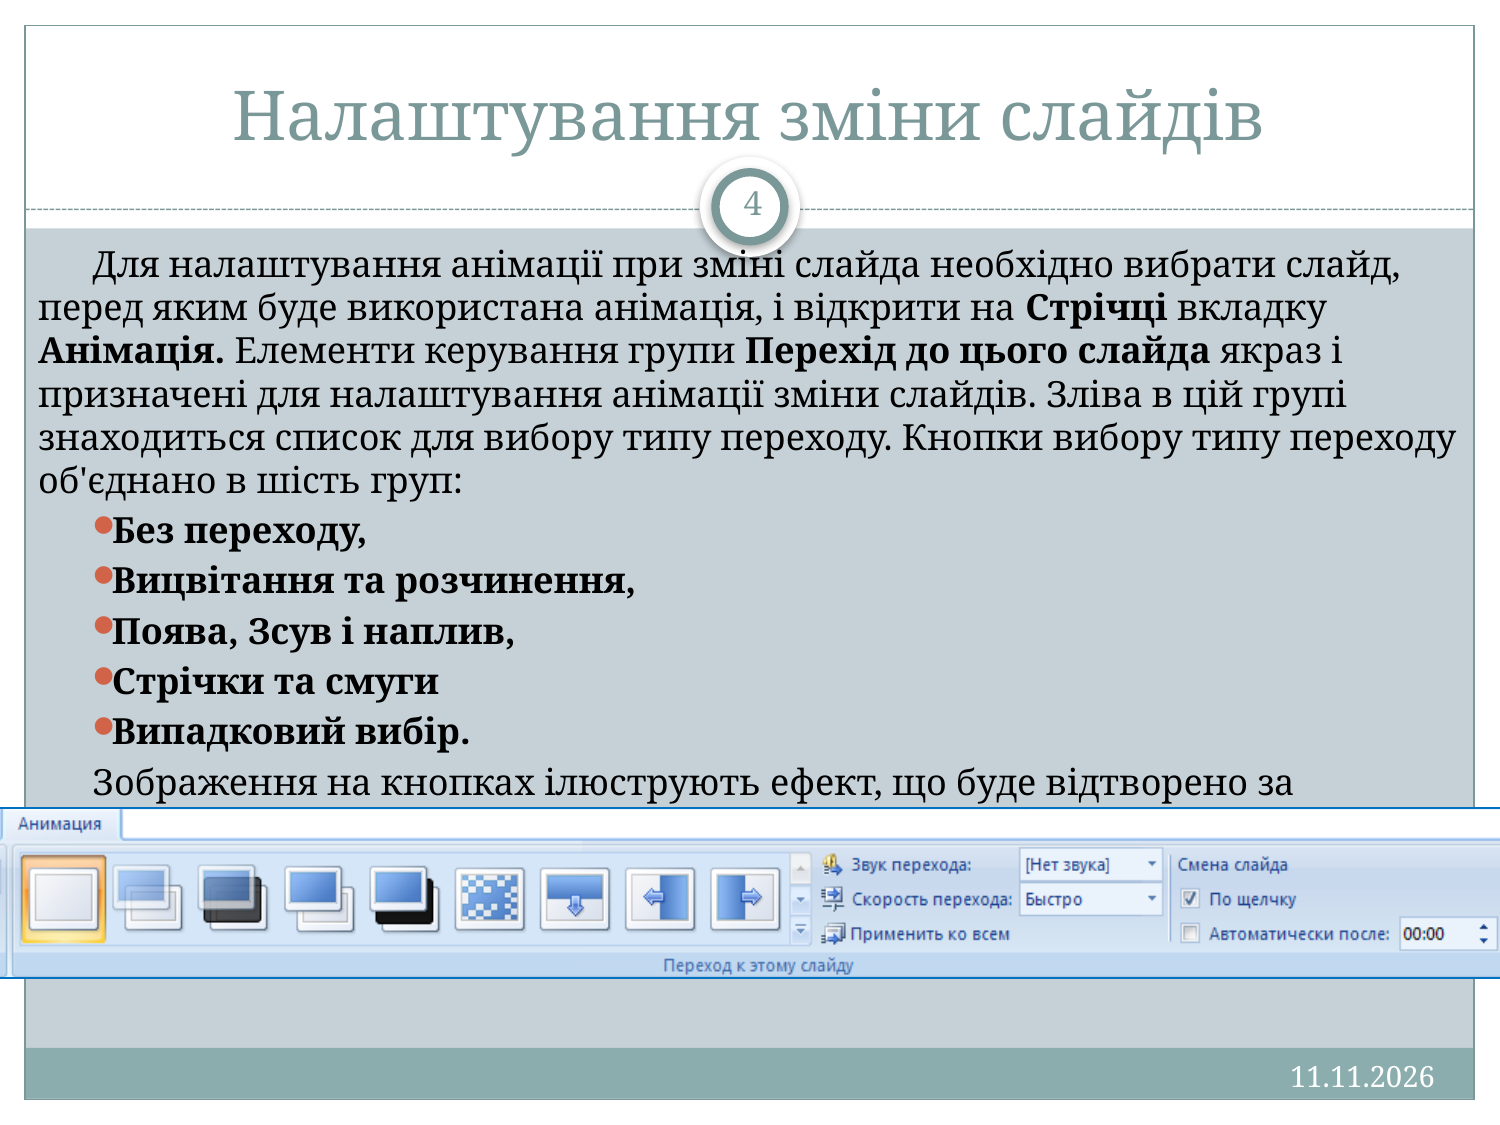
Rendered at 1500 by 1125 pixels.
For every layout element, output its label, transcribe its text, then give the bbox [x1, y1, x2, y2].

list Для налаштування анімації при зміні слайда необхідно вибрати слайд, перед яким буде використана анімація, і відкрити на Стрічці вкладку Анімація. Елементи керування групи Перехід до цього слайда якраз і призначені для налаштування анімації зміни слайдів. Зліва в цій групі знаходиться список для вибору типу переходу. Кнопки вибору типу переходу об'єднано в шість груп: Без переходу, Вицвітання та розчинення, Поява, Зсув і наплив, Стрічки та смуги Випадковий вибір. Зображення на кнопках ілюструють ефект, що буде відтворено за відповідного переходу до слайда. [23, 234, 1477, 805]
title Налаштування зміни слайдів [49, 37, 1450, 162]
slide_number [950, 1050, 1450, 1111]
picture [0, 808, 1500, 978]
footer [50, 1051, 704, 1112]
slide_number 4 [715, 168, 791, 234]
